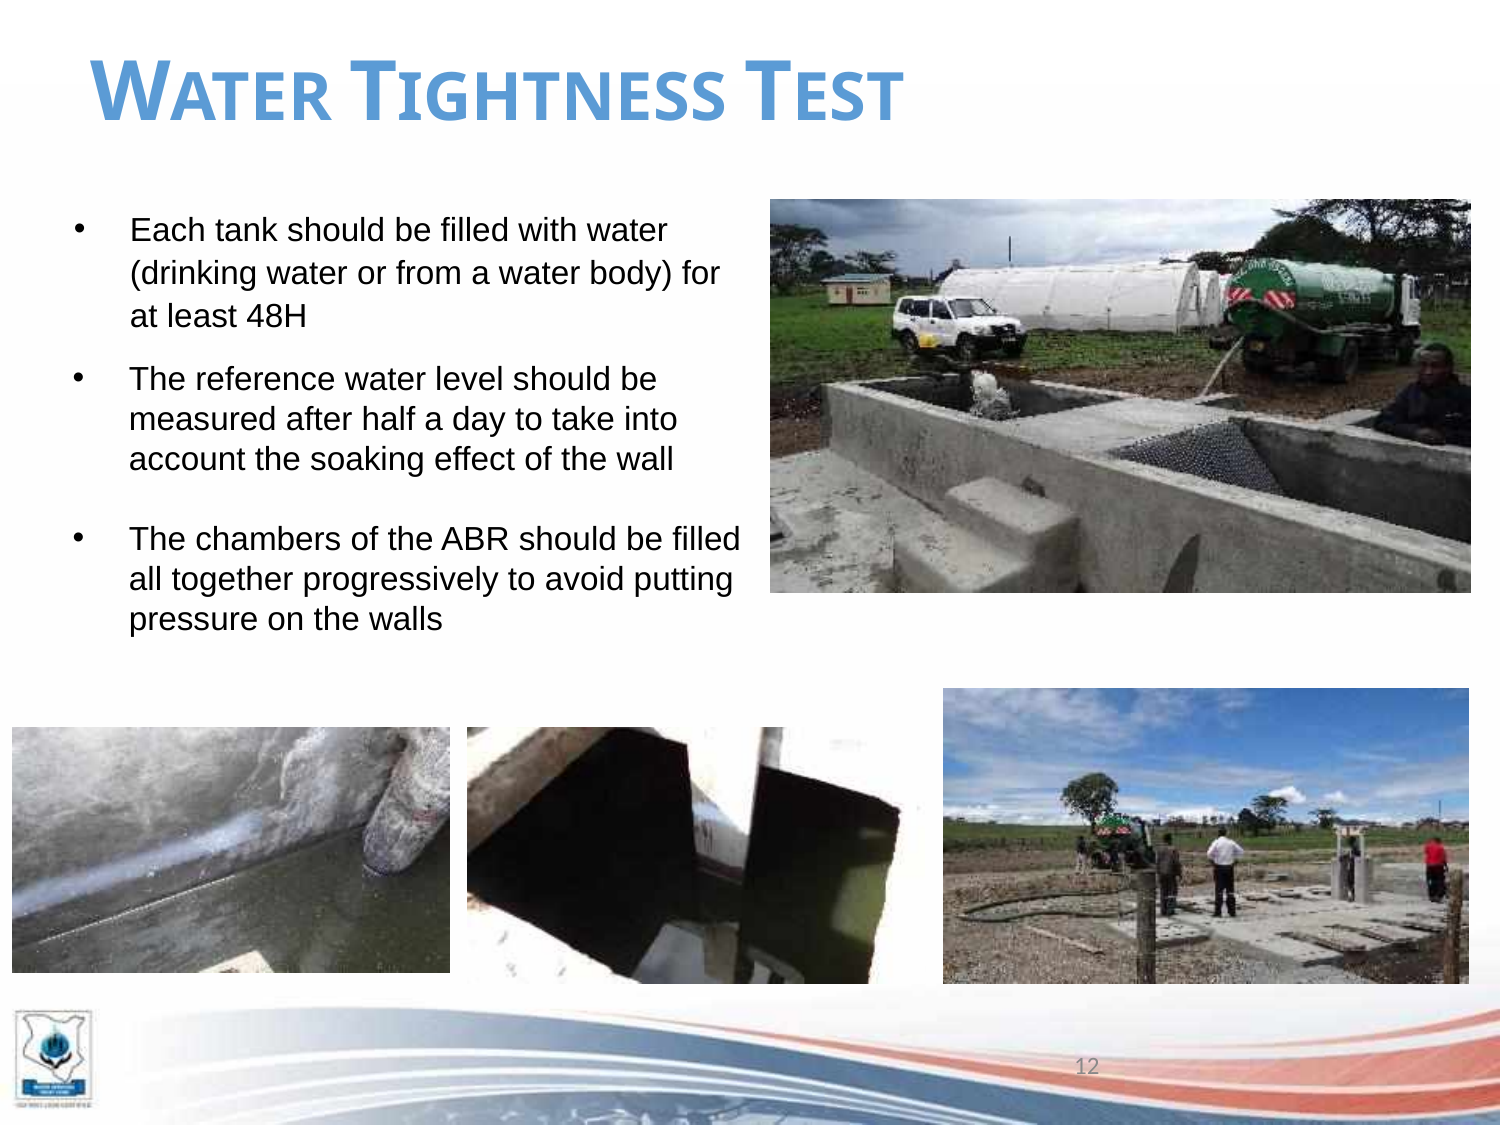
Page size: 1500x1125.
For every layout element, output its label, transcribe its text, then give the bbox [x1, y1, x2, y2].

text_box Each tank should be filled with water (drinking water or from a water body) for at least 48H [59, 198, 743, 342]
text_box The reference water level should be measured after half a day to take into account the soaking effect of the wall The chambers of the ABR should be filled all together progressively to avoid putting pressure on the walls [57, 350, 770, 580]
slide_number 12 [1059, 1042, 1397, 1103]
title WATER TIGHTNESS TEST [75, 0, 1425, 187]
picture [0, 84, 1500, 1125]
